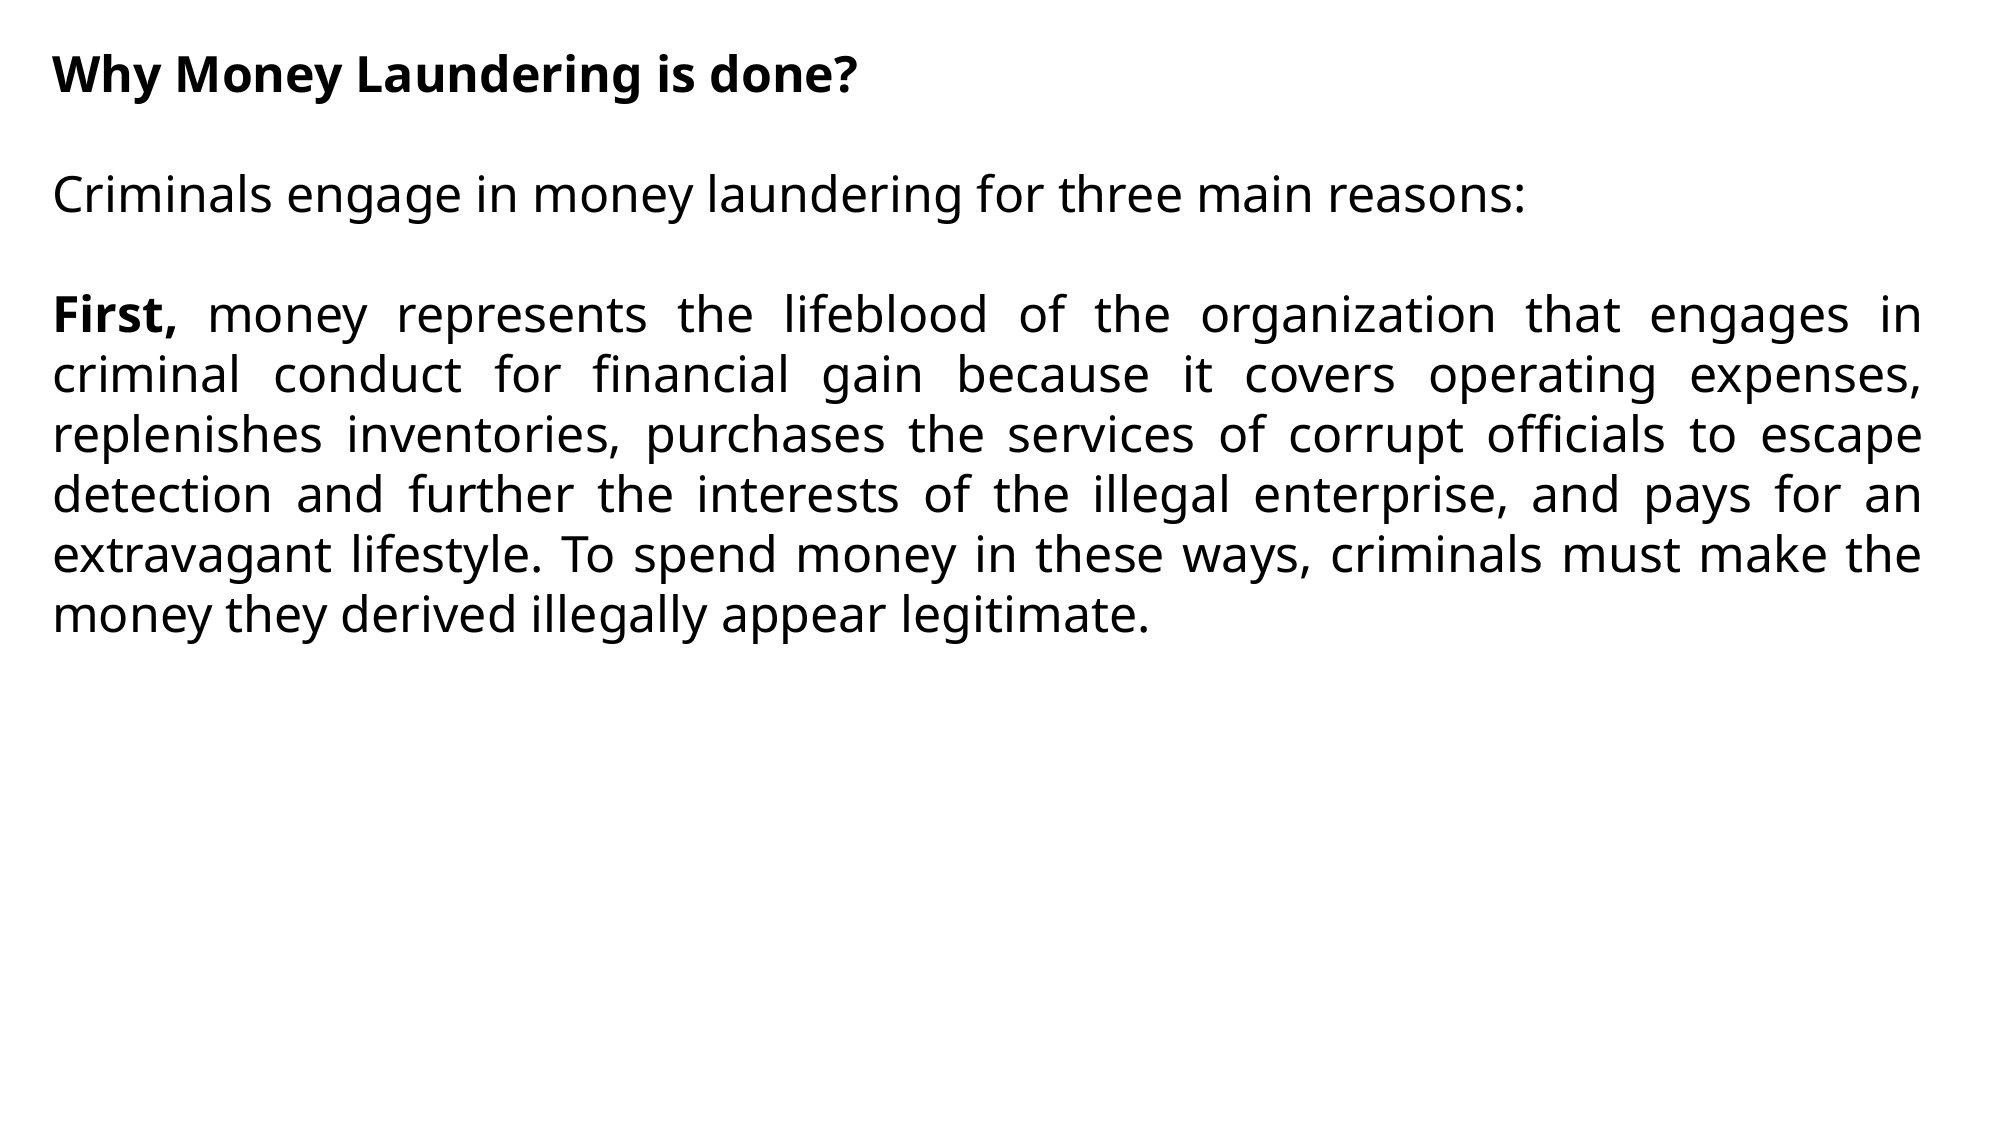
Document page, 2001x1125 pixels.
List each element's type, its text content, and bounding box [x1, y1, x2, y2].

text_box Why Money Laundering is done? Criminals engage in money laundering for three main reasons: First, money represents the lifeblood of the organization that engages in criminal conduct for financial gain because it covers operating expenses, replenishes inventories, purchases the services of corrupt officials to escape detection and further the interests of the illegal enterprise, and pays for an extravagant lifestyle. To spend money in these ways, criminals must make the money they derived illegally appear legitimate. [37, 35, 1939, 650]
